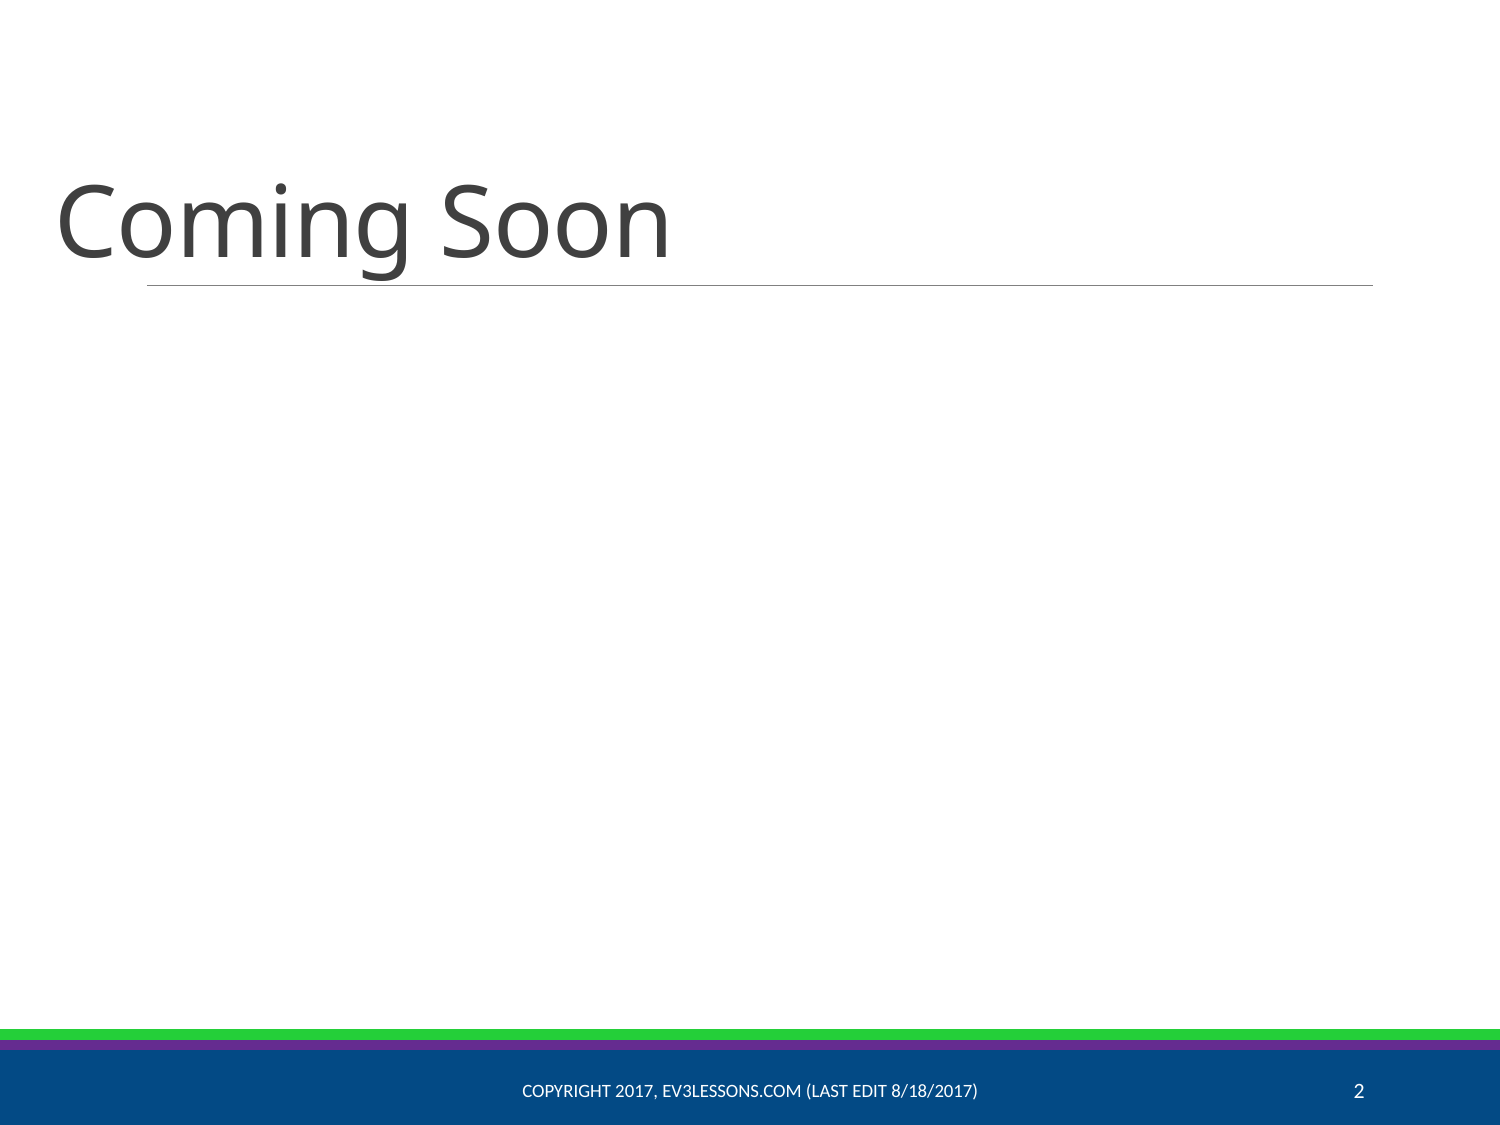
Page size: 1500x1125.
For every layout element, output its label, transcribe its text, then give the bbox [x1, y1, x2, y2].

title Coming Soon [39, 47, 1464, 285]
slide_number 2 [1218, 1059, 1380, 1120]
footer Copyright 2017, EV3Lessons.com (Last Edit 8/18/2017) [453, 1059, 1047, 1120]
